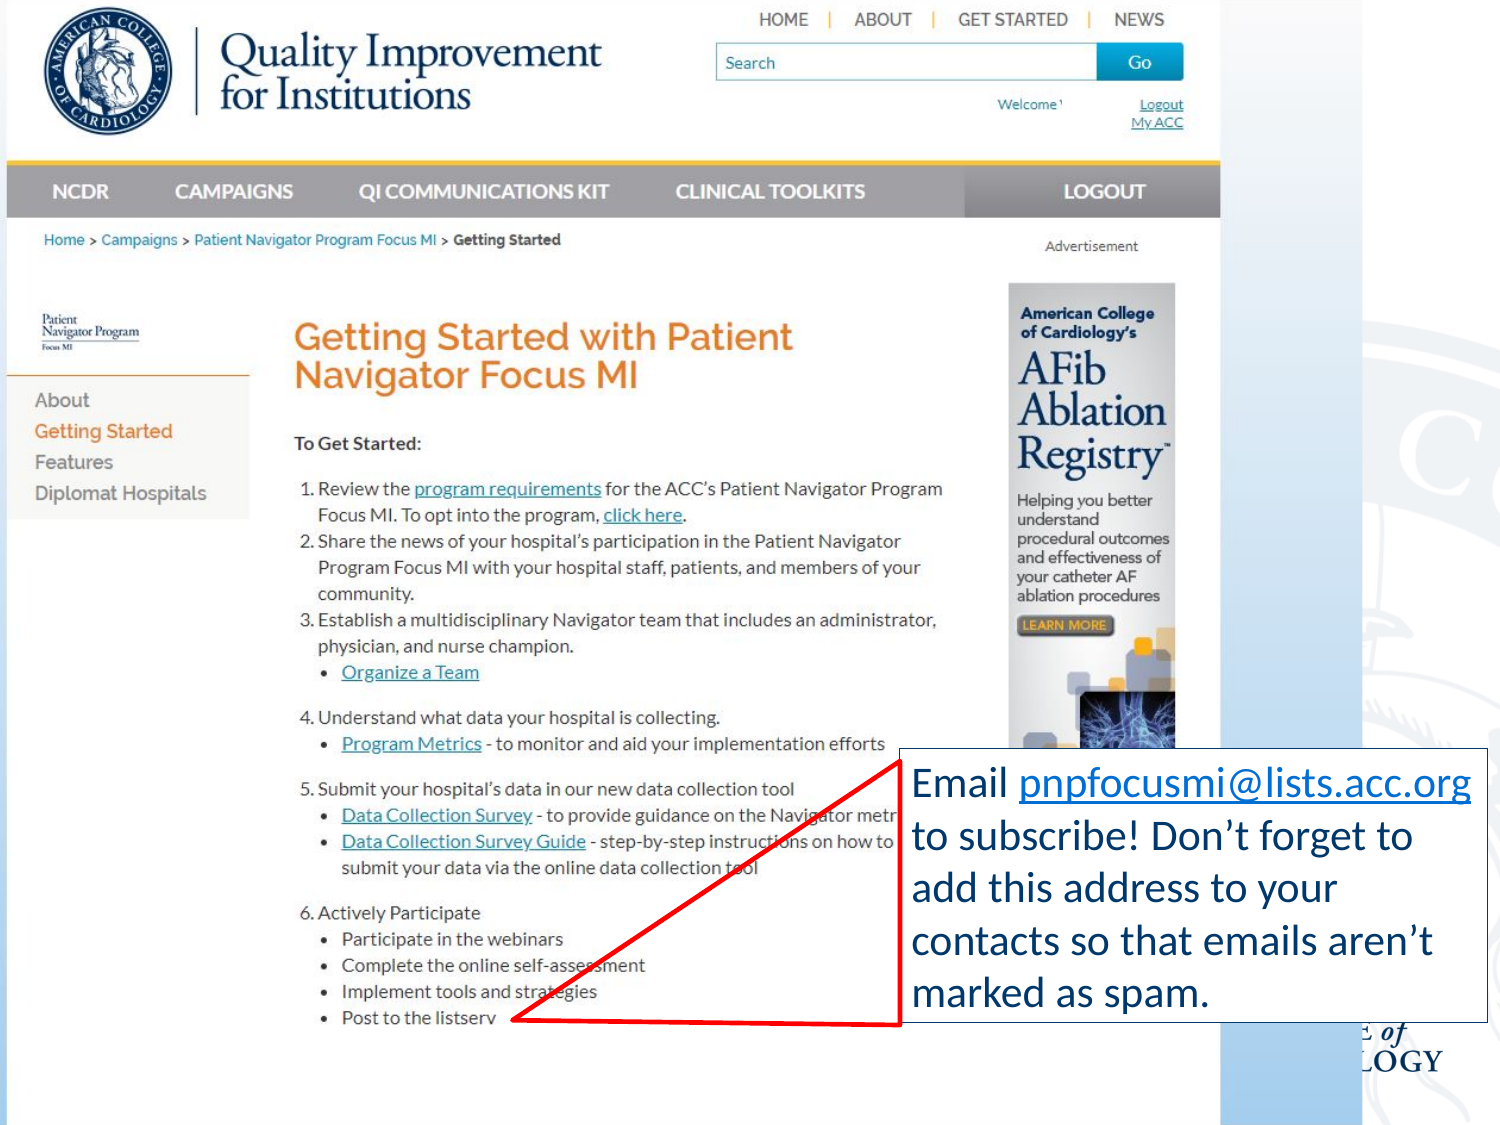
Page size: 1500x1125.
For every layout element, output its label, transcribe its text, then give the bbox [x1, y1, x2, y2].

text_box Email pnpfocusmi@lists.acc.org to subscribe! Don’t forget to add this address to your contacts so that emails aren’t marked as spam. [1365, 748, 1488, 1023]
picture [0, 0, 1500, 1125]
